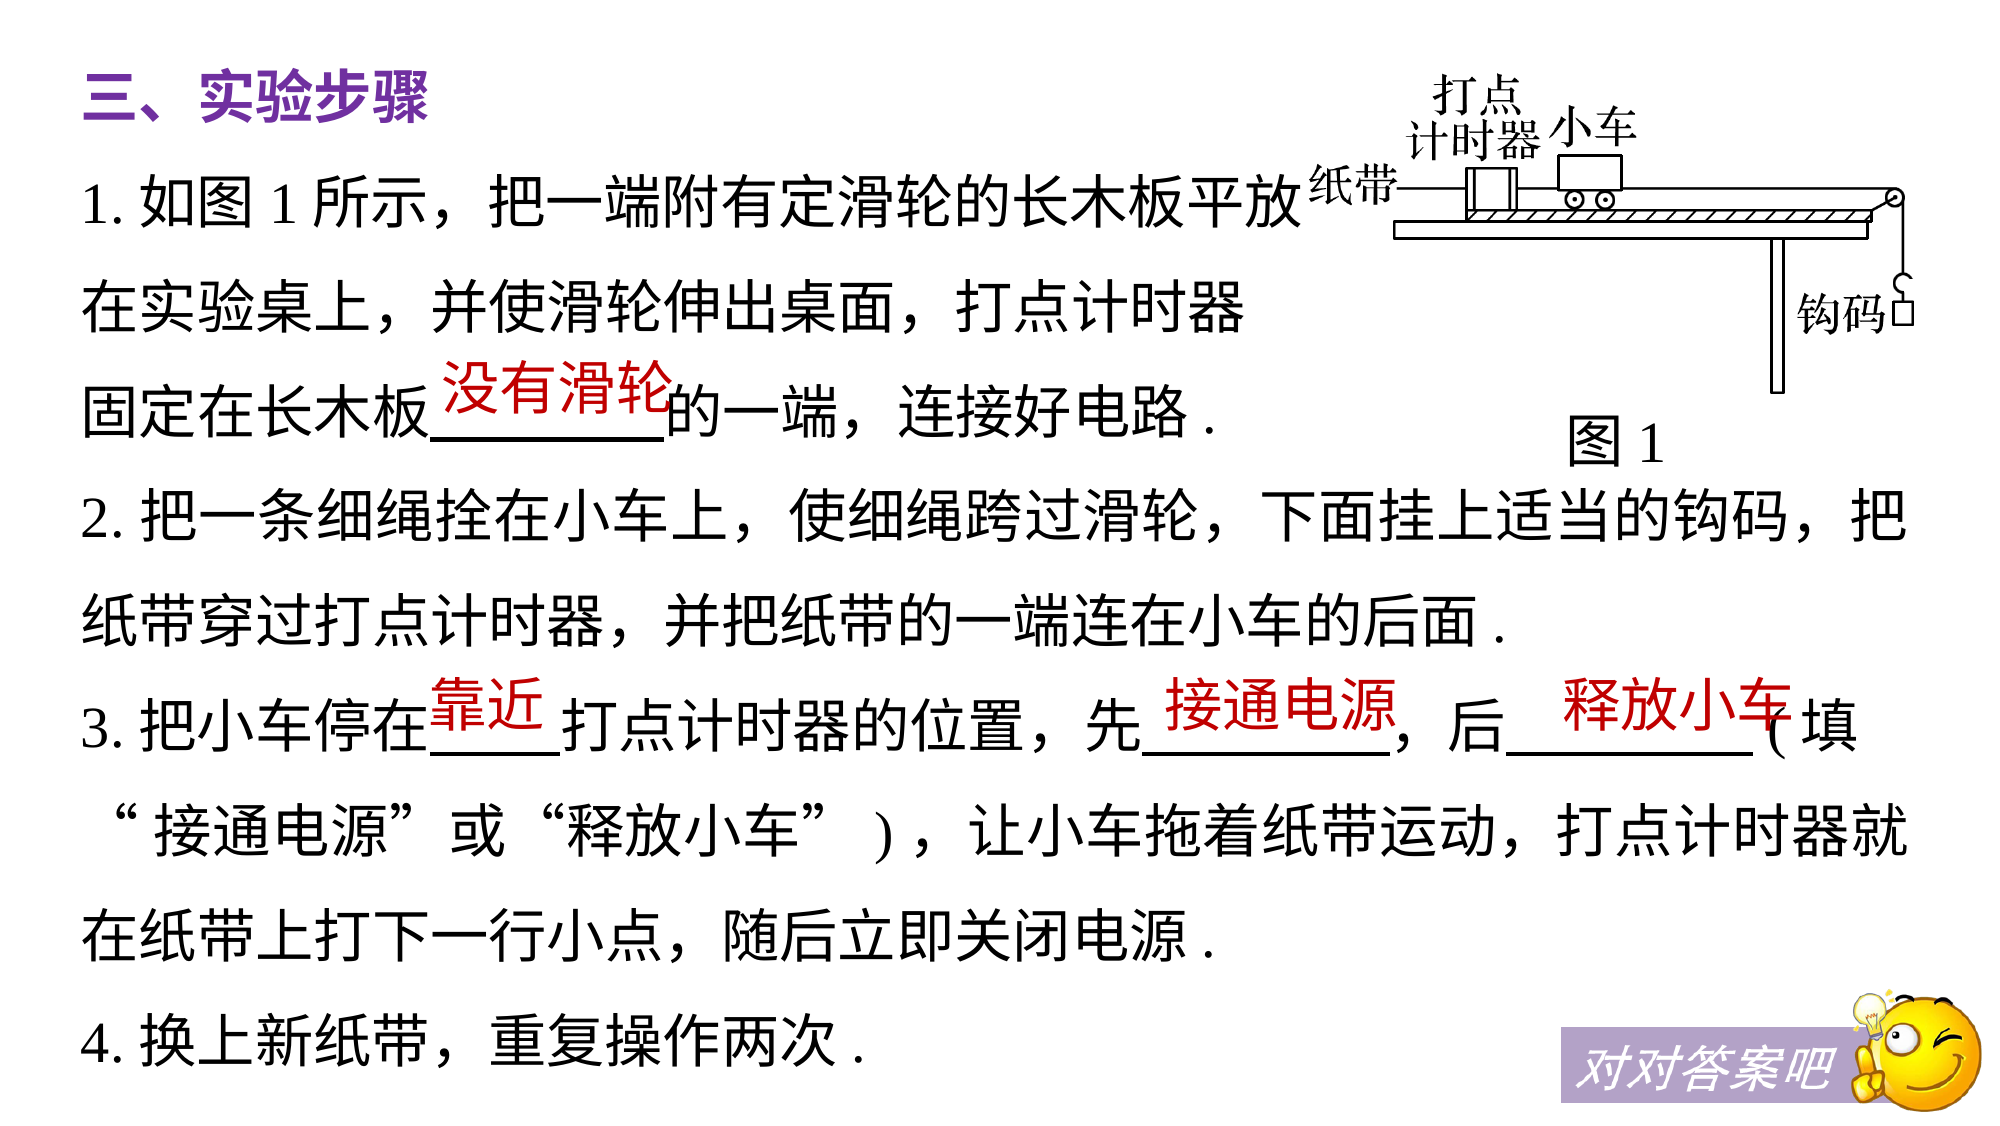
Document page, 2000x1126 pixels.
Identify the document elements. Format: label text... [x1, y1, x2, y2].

text_box 三、实验步骤 1.如图1所示，把一端附有定滑轮的长木板平放 在实验桌上，并使滑轮伸出桌面，打点计时器 固定在长木板 的一端，连接好电路. 2.把一条细绳拴在小车上，使细绳跨过滑轮，下面挂上适当的钩码，把纸带穿过打点计时器，并把纸带的一端连在小车的后面. 3.把小车停在 打点计时器的位置，先 ，后 (填 “接通电源”或“释放小车”)，让小车拖着纸带运动，打点计时器就在纸带上打下一行小点，随后立即关闭电源. 4.换上新纸带，重复操作两次. [66, 17, 1924, 1082]
picture [1542, 988, 1983, 1125]
text_box 没有滑轮 [426, 343, 690, 429]
text_box 释放小车 [1547, 660, 1810, 746]
text_box 接通电源 [1150, 660, 1413, 746]
text_box 靠近 [413, 660, 561, 746]
picture [1306, 69, 1925, 401]
text_box 图1 [1550, 409, 1682, 482]
